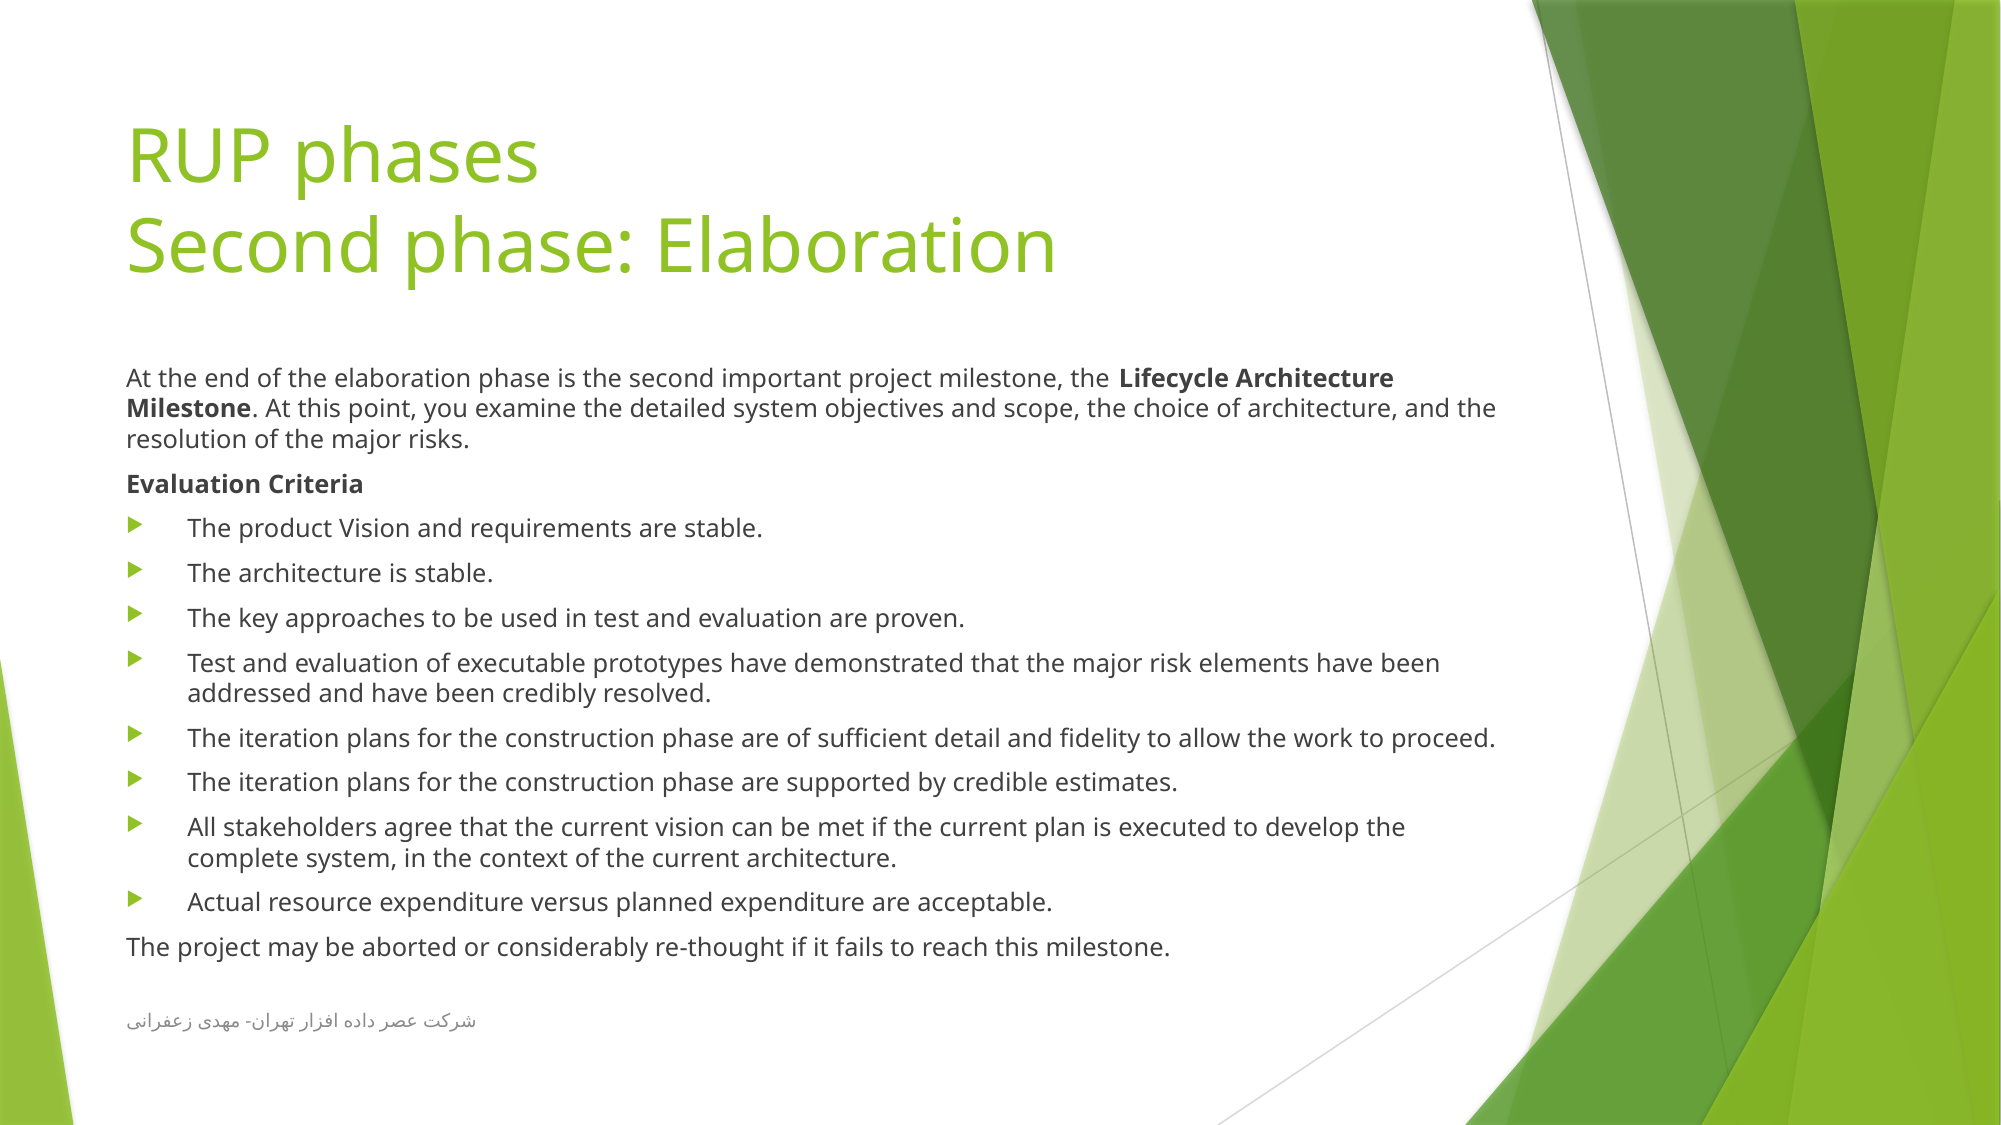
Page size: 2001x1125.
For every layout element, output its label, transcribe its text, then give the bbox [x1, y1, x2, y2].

list At the end of the elaboration phase is the second important project milestone, the Lifecycle Architecture Milestone. At this point, you examine the detailed system objectives and scope, the choice of architecture, and the resolution of the major risks. Evaluation Criteria The product Vision and requirements are stable. The architecture is stable. The key approaches to be used in test and evaluation are proven. Test and evaluation of executable prototypes have demonstrated that the major risk elements have been addressed and have been credibly resolved. The iteration plans for the construction phase are of sufficient detail and fidelity to allow the work to proceed. The iteration plans for the construction phase are supported by credible estimates. All stakeholders agree that the current vision can be met if the current plan is executed to develop the complete system, in the context of the current architecture. Actual resource expenditure versus planned expenditure are acceptable. The project may be aborted or considerably re-thought if it fails to reach this milestone. [111, 354, 1522, 992]
footer شرکت عصر داده افزار تهران- مهدی زعفرانی [111, 991, 1145, 1051]
title RUP phases Second phase: Elaboration [111, 99, 1522, 317]
